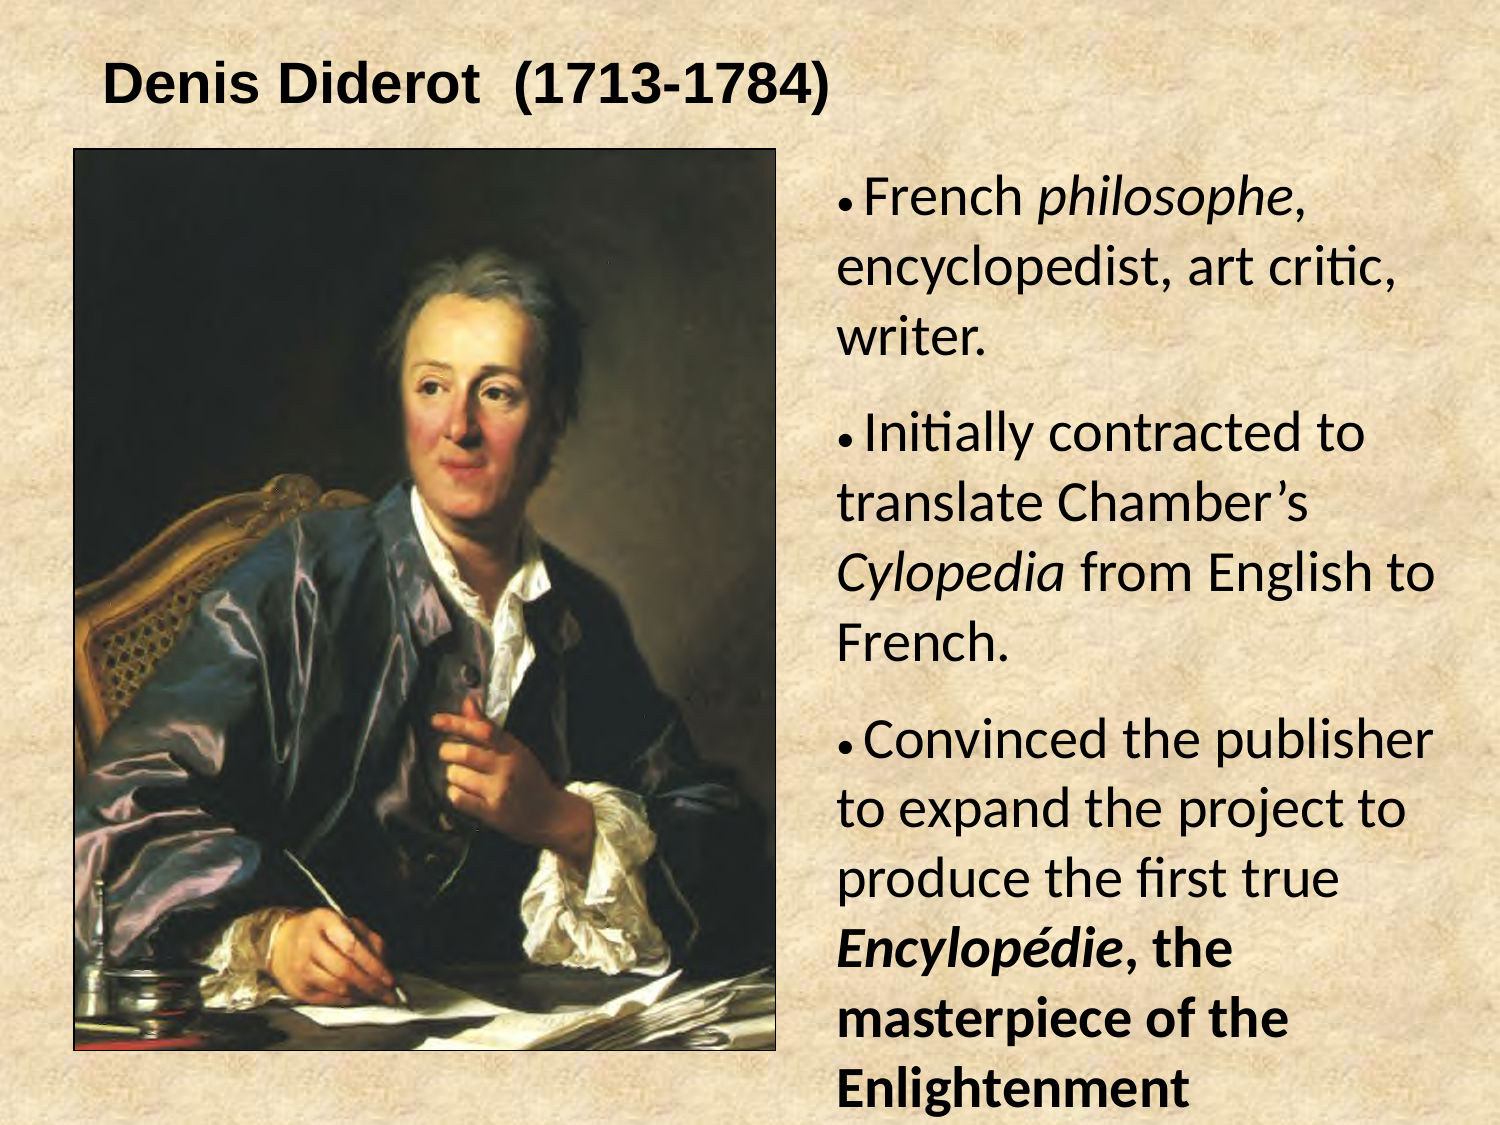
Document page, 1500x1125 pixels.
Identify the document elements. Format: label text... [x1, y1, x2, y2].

text_box Denis Diderot (1713-1784) [87, 37, 1138, 123]
text_box • French philosophe, encyclopedist, art critic, writer. • Initially contracted to translate Chamber’s Cylopedia from English to French. • Convinced the publisher to expand the project to produce the first true Encylopédie, the masterpiece of the Enlightenment [821, 149, 1456, 1125]
picture [0, 0, 1500, 1125]
